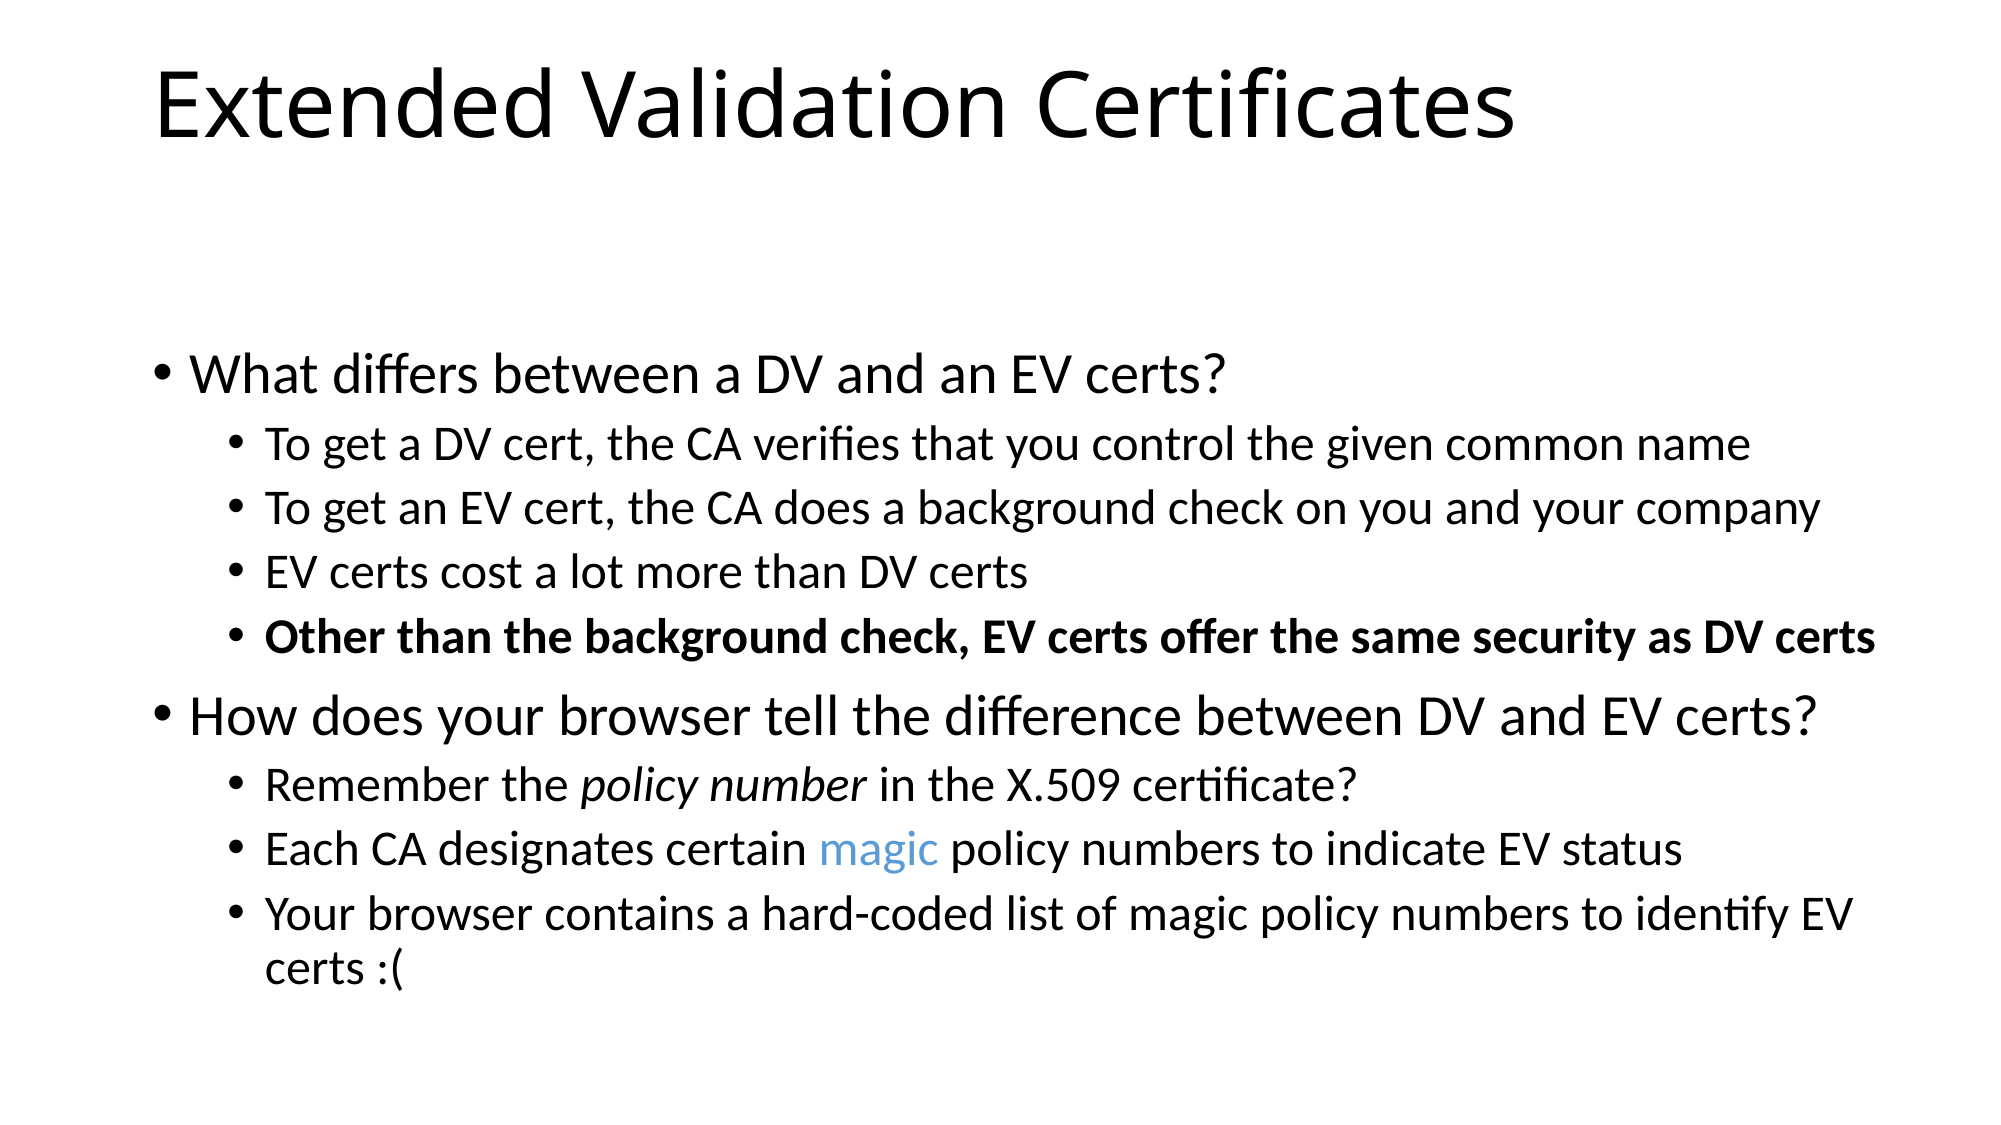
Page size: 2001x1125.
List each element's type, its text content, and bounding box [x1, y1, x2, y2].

title Extended Validation Certificates [137, 0, 1863, 217]
list What differs between a DV and an EV certs? To get a DV cert, the CA verifies that you control the given common name To get an EV cert, the CA does a background check on you and your company EV certs cost a lot more than DV certs Other than the background check, EV certs offer the same security as DV certs How does your browser tell the difference between DV and EV certs? Remember the policy number in the X.509 certificate? Each CA designates certain magic policy numbers to indicate EV status Your browser contains a hard-coded list of magic policy numbers to identify EV certs :( [137, 230, 1918, 1108]
